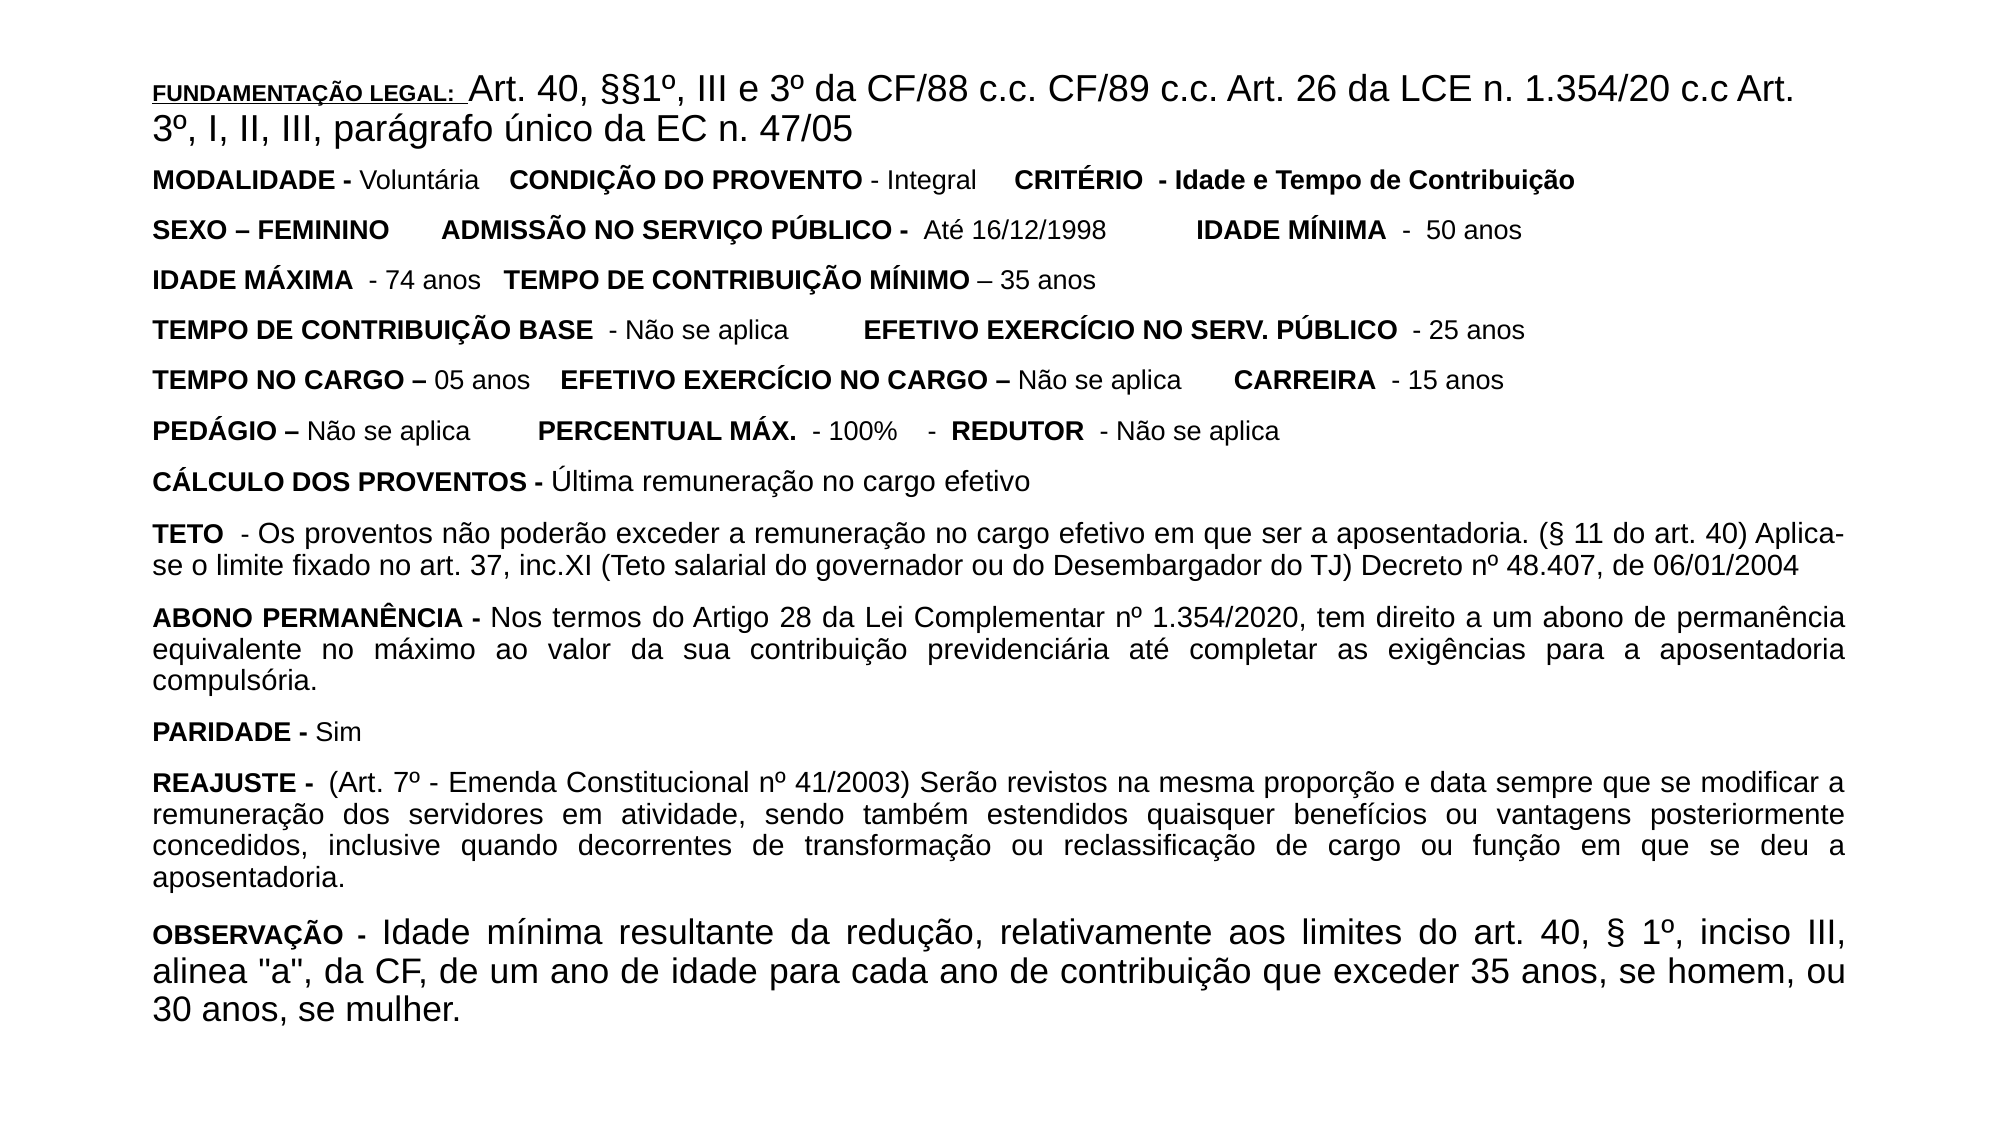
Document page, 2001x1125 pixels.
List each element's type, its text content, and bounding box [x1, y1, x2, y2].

title FUNDAMENTAÇÃO LEGAL: Art. 40, §§1º, III e 3º da CF/88 c.c. CF/89 c.c. Art. 26 da LCE n. 1.354/20 c.c Art. 3º, I, II, III, parágrafo único da EC n. 47/05 [137, 59, 1863, 158]
list MODALIDADE - Voluntária CONDIÇÃO DO PROVENTO - Integral CRITÉRIO - Idade e Tempo de Contribuição SEXO – FEMININO ADMISSÃO NO SERVIÇO PÚBLICO - Até 16/12/1998 IDADE MÍNIMA - 50 anos IDADE MÁXIMA - 74 anos TEMPO DE CONTRIBUIÇÃO MÍNIMO – 35 anos TEMPO DE CONTRIBUIÇÃO BASE - Não se aplica EFETIVO EXERCÍCIO NO SERV. PÚBLICO - 25 anos TEMPO NO CARGO – 05 anos EFETIVO EXERCÍCIO NO CARGO – Não se aplica CARREIRA - 15 anos PEDÁGIO – Não se aplica PERCENTUAL MÁX. - 100% - REDUTOR - Não se aplica CÁLCULO DOS PROVENTOS - Última remuneração no cargo efetivo TETO - Os proventos não poderão exceder a remuneração no cargo efetivo em que ser a aposentadoria. (§ 11 do art. 40) Aplica-se o limite fixado no art. 37, inc.XI (Teto salarial do governador ou do Desembargador do TJ) Decreto nº 48.407, de 06/01/2004 ABONO PERMANÊNCIA - Nos termos do Artigo 28 da Lei Complementar nº 1.354/2020, tem direito a um abono de permanência equivalente no máximo ao valor da sua contribuição previdenciária até completar as exigências para a aposentadoria compulsória. PARIDADE - Sim REAJUSTE - (Art. 7º - Emenda Constitucional nº 41/2003) Serão revistos na mesma proporção e data sempre que se modificar a remuneração dos servidores em atividade, sendo também estendidos quaisquer benefícios ou vantagens posteriormente concedidos, inclusive quando decorrentes de transformação ou reclassificação de cargo ou função em que se deu a aposentadoria. OBSERVAÇÃO - Idade mínima resultante da redução, relativamente aos limites do art. 40, § 1º, inciso III, alinea "a", da CF, de um ano de idade para cada ano de contribuição que exceder 35 anos, se homem, ou 30 anos, se mulher. [137, 158, 1863, 1014]
